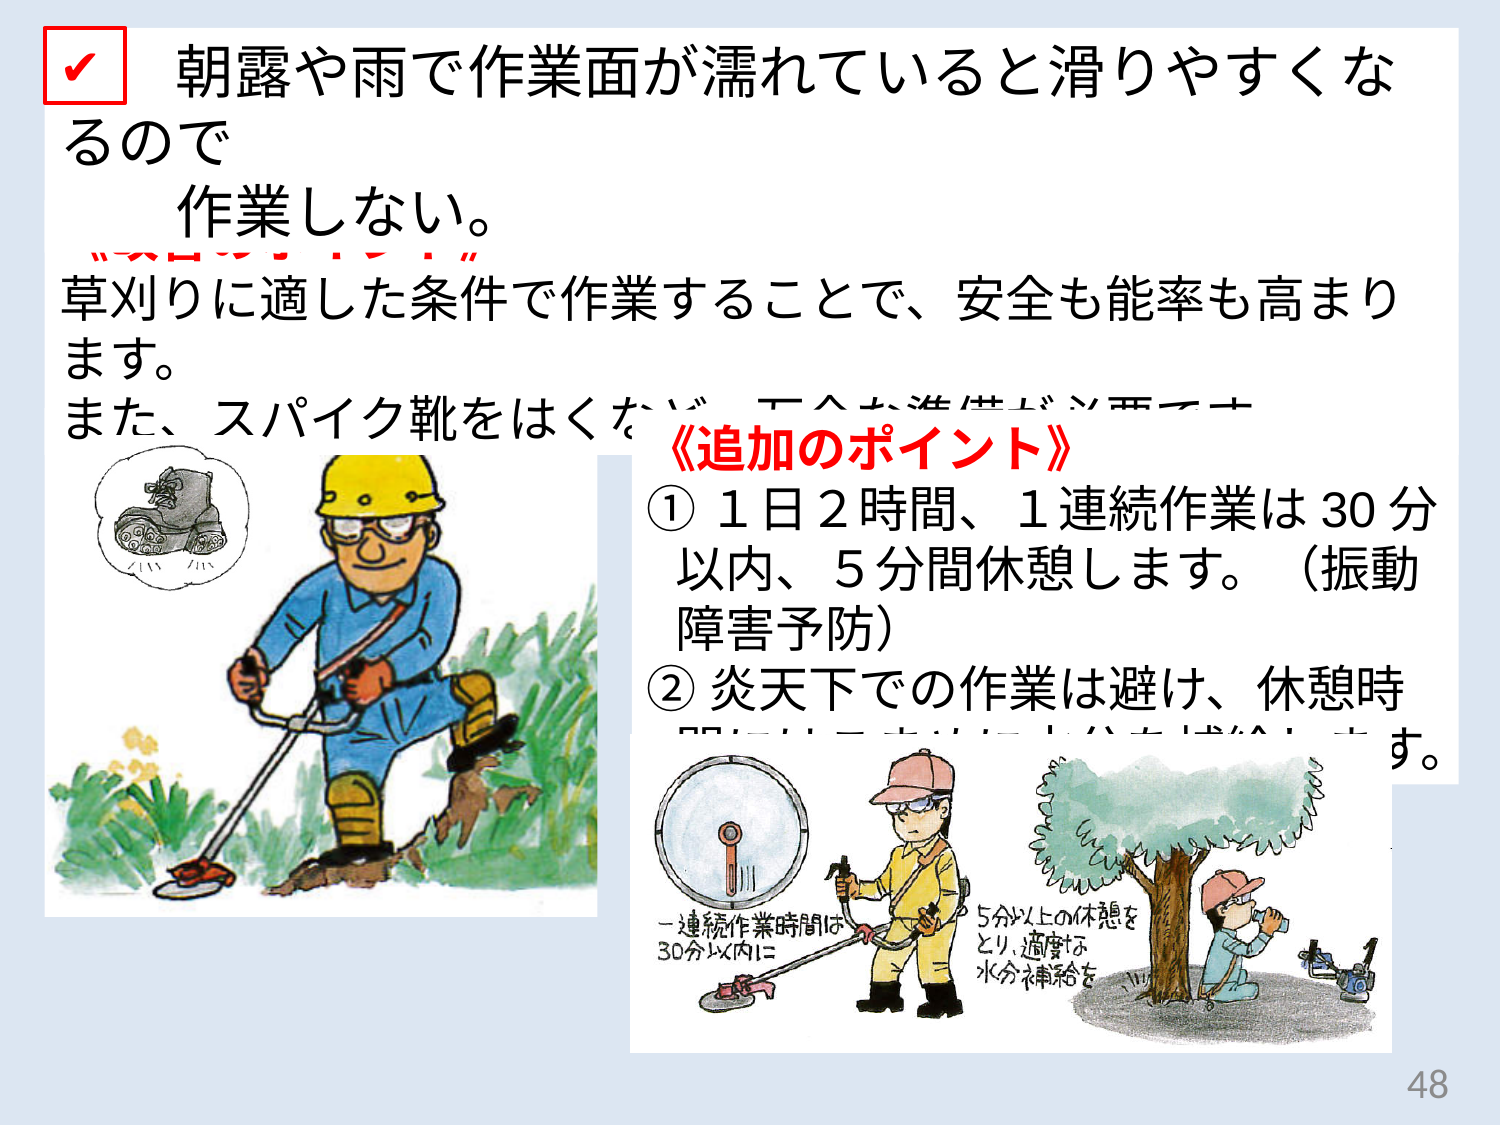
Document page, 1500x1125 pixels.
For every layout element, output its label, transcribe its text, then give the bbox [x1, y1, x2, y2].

slide_number 48 [1391, 1052, 1482, 1112]
picture [44, 408, 598, 918]
text_box 《追加のポイント》 ①１日２時間、１連続作業は30分以内、５分間休憩します。（振動障害予防） ②炎天下での作業は避け、休憩時間にはこまめに水分を補給します。 [631, 409, 1459, 785]
picture [630, 734, 1393, 1053]
text_box 《改善のポイント》 草刈りに適した条件で作業することで、安全も能率も高まります。 また、スパイク靴をはくなど、万全な準備が必要です。 [44, 253, 1459, 455]
text_box 朝露や雨で作業面が濡れていると滑りやすくなるので 作業しない。 [44, 27, 1459, 253]
text_box ✔ [44, 27, 126, 103]
